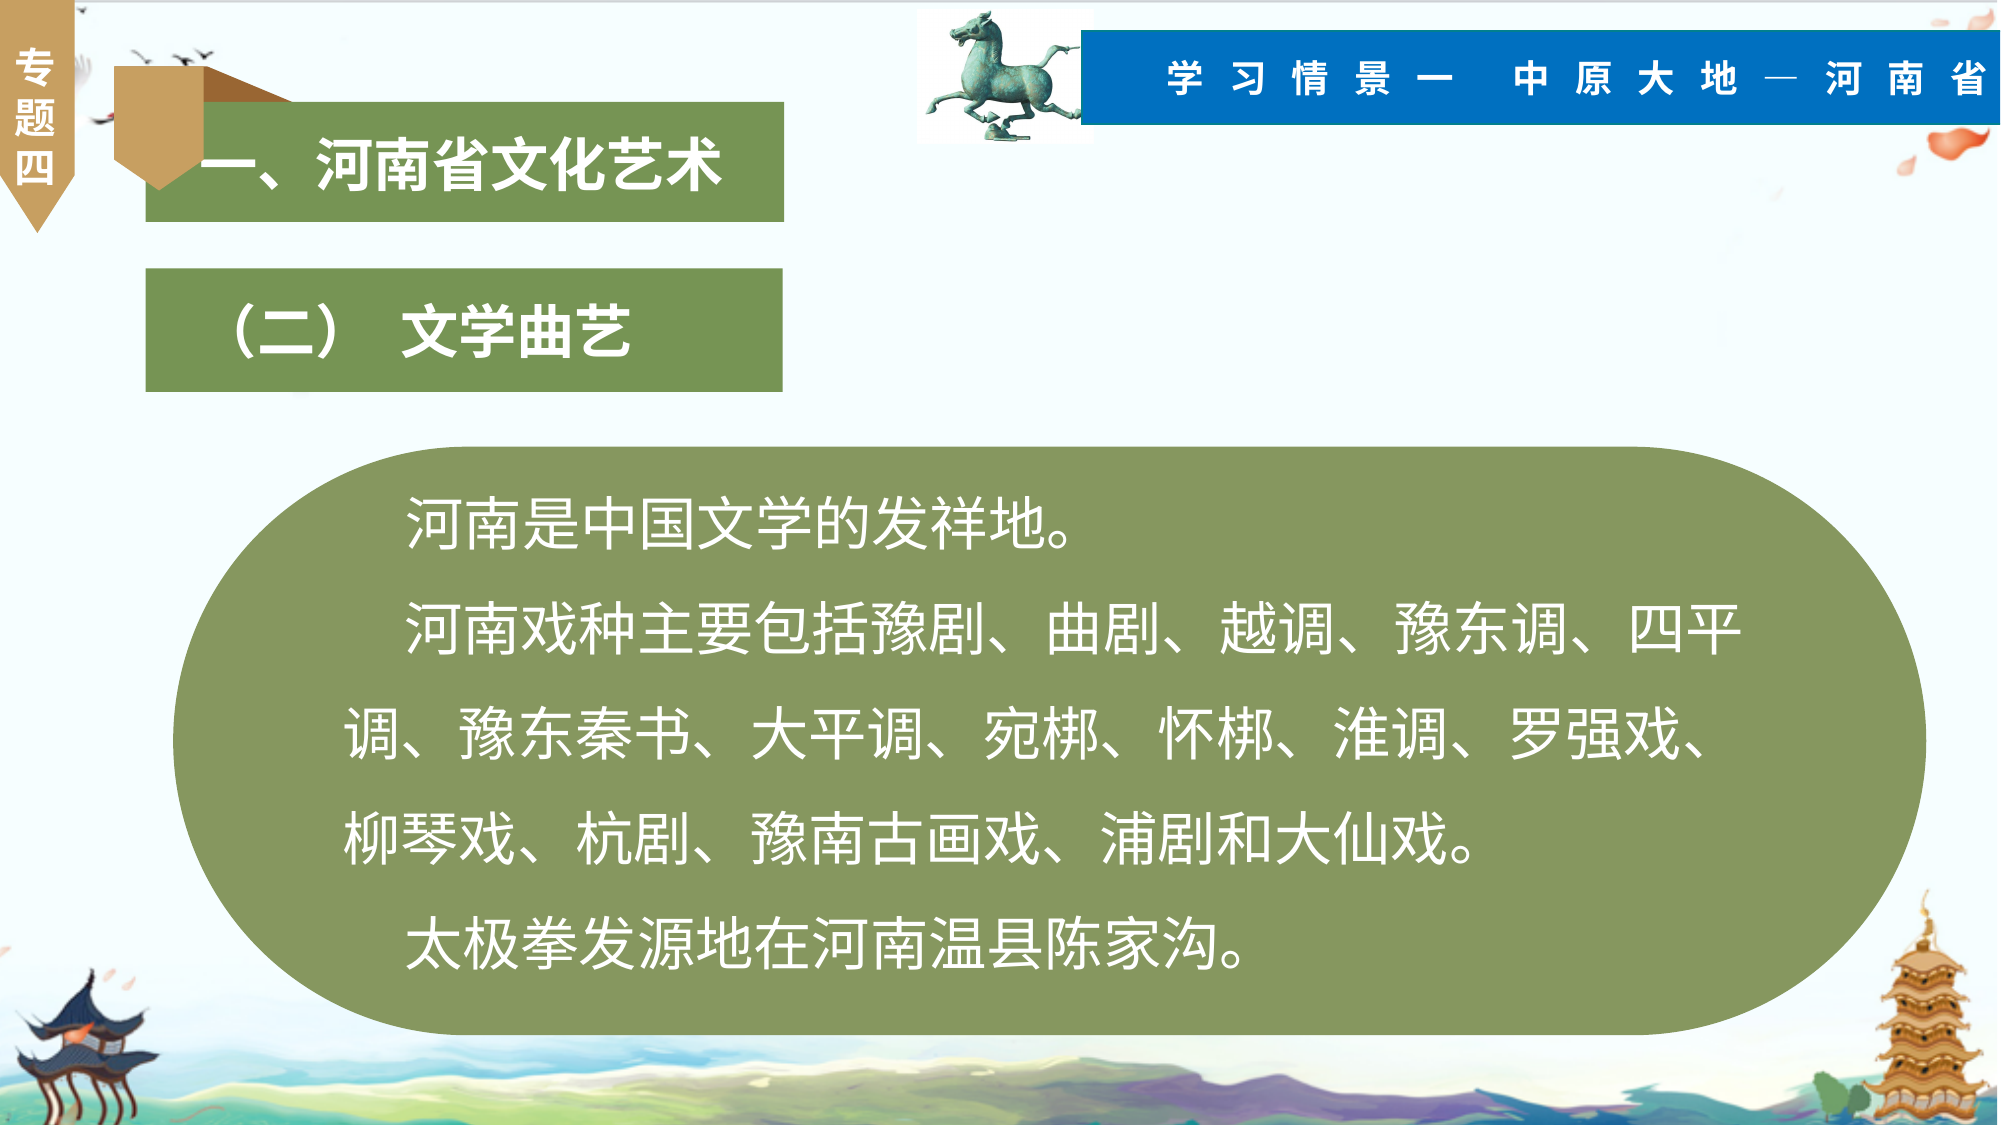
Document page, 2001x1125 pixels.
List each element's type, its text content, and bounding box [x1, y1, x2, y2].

text_box 专题四 [0, 0, 75, 234]
picture [0, 0, 1998, 1125]
text_box （二） 文学曲艺 [145, 268, 783, 392]
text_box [114, 66, 784, 222]
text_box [917, 9, 2001, 144]
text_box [173, 444, 1927, 1036]
